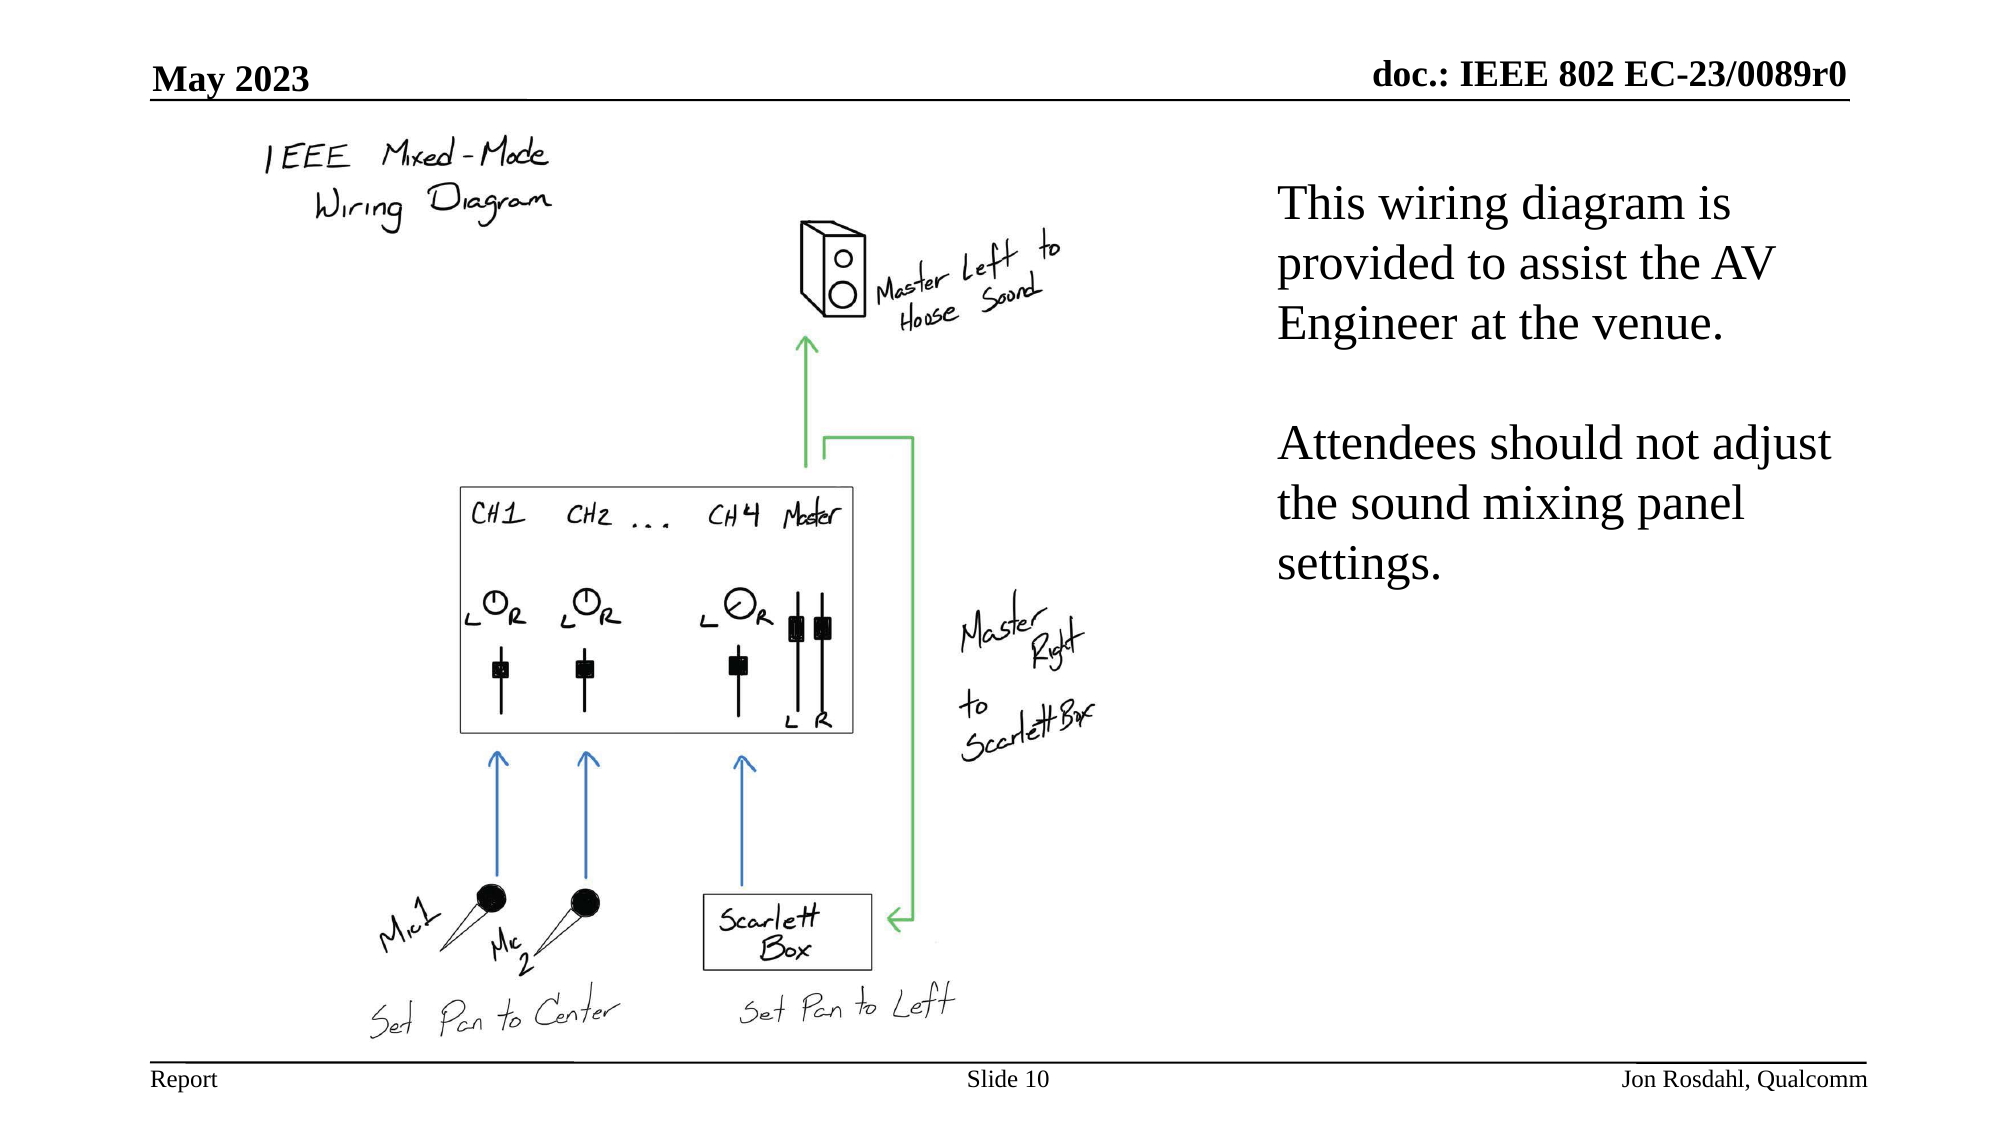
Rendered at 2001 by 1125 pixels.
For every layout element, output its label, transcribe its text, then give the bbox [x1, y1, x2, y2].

picture [237, 131, 1112, 1058]
footer Jon Rosdahl, Qualcomm [1171, 1061, 1869, 1093]
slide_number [152, 54, 563, 100]
text_box This wiring diagram is provided to assist the AV Engineer at the venue. Attendees should not adjust the sound mixing panel settings. [1262, 162, 1850, 598]
slide_number Slide 10 [950, 1066, 1067, 1123]
